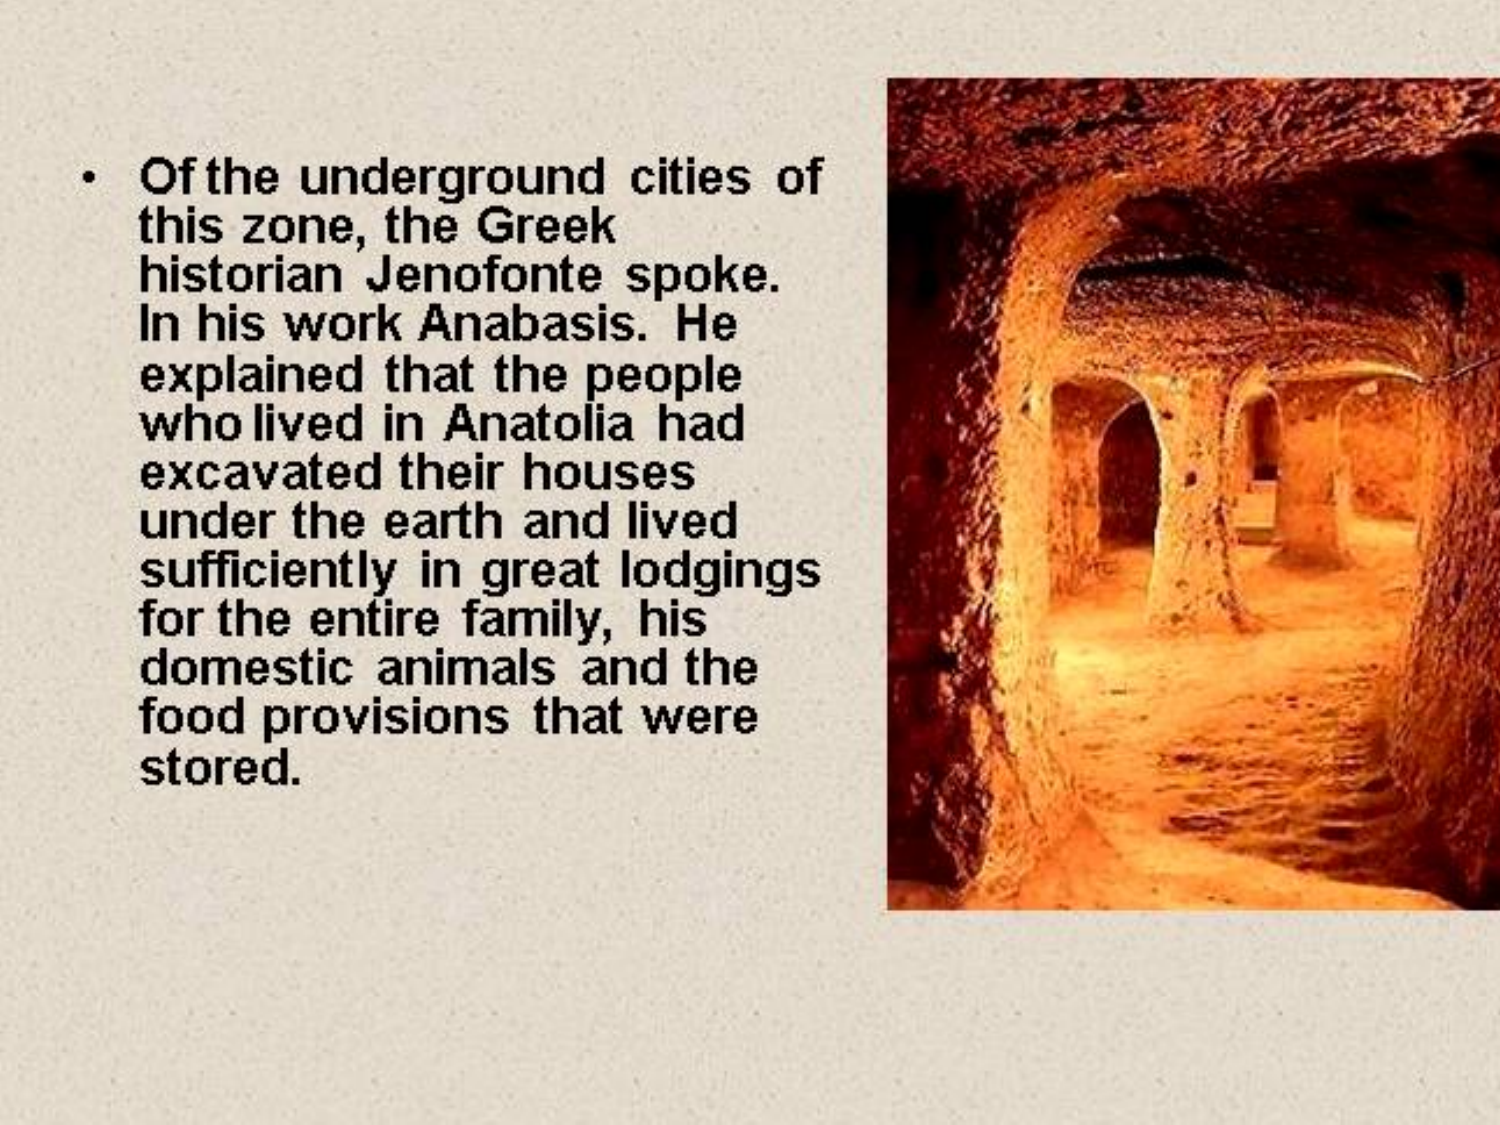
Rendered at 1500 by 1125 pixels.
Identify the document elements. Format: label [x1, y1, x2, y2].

list [0, 0, 1500, 1125]
